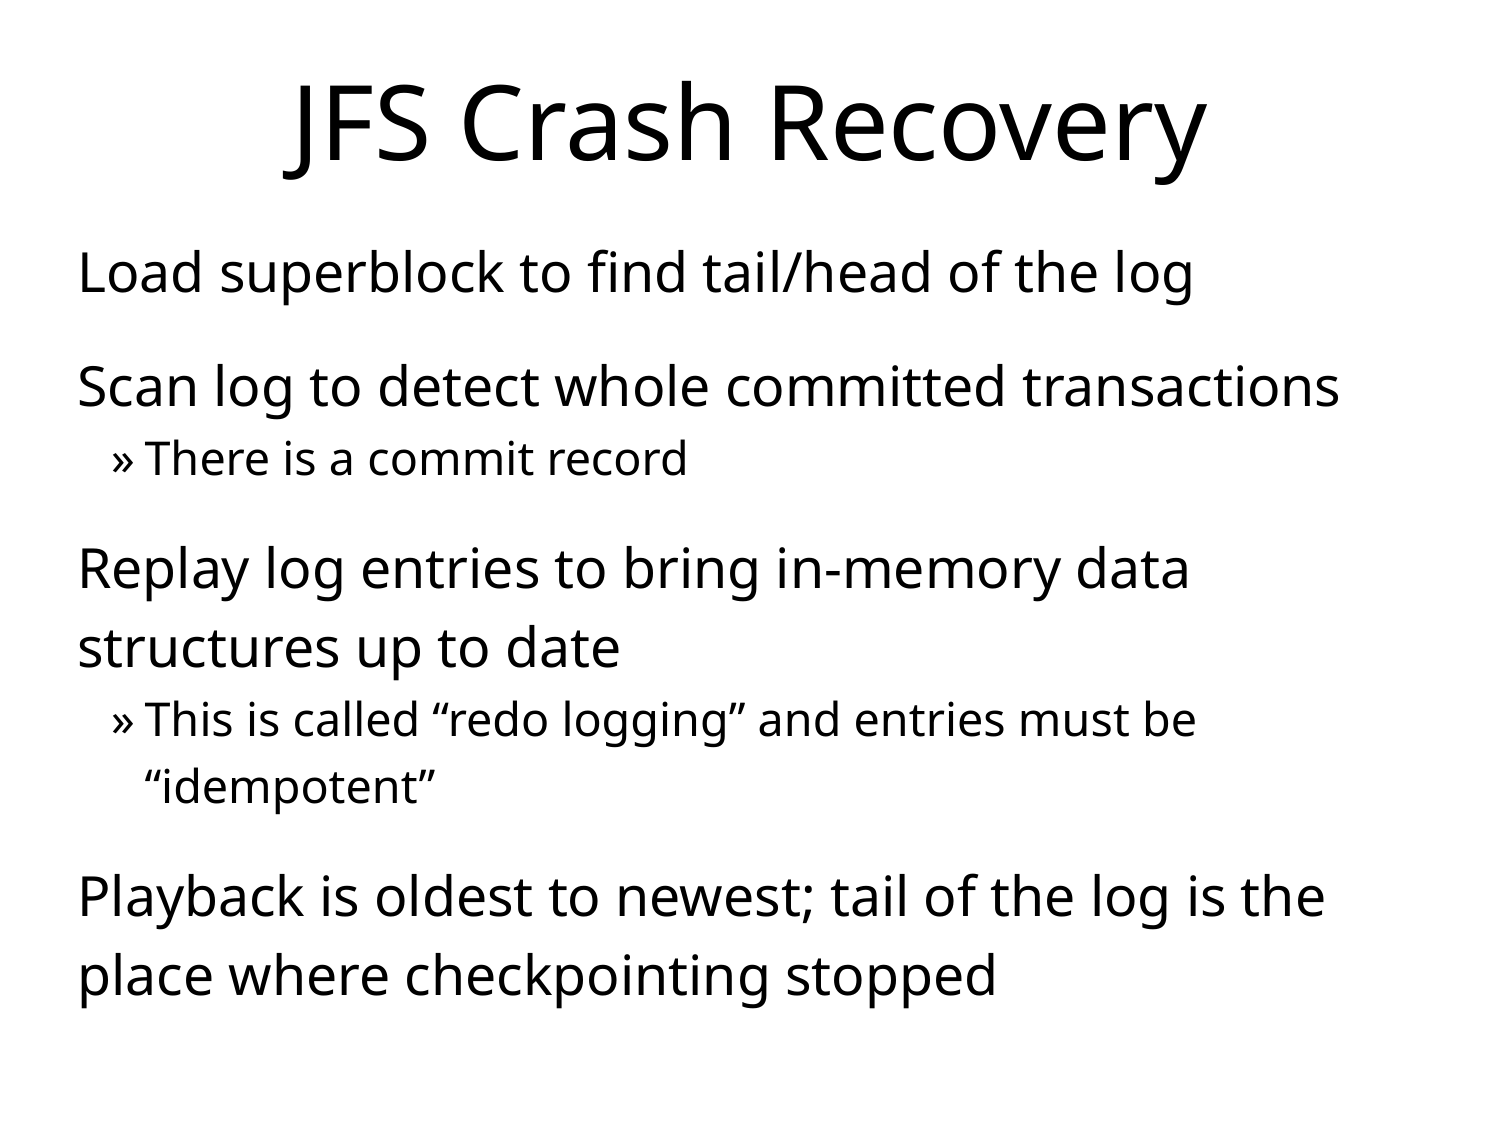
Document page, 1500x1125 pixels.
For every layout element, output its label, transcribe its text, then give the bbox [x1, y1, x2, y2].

title JFS Crash Recovery [74, 24, 1426, 213]
list Load superblock to find tail/head of the log Scan log to detect whole committed transactions There is a commit record Replay log entries to bring in-memory data structures up to date This is called “redo logging” and entries must be “idempotent” Playback is oldest to newest; tail of the log is the place where checkpointing stopped [62, 216, 1463, 1017]
